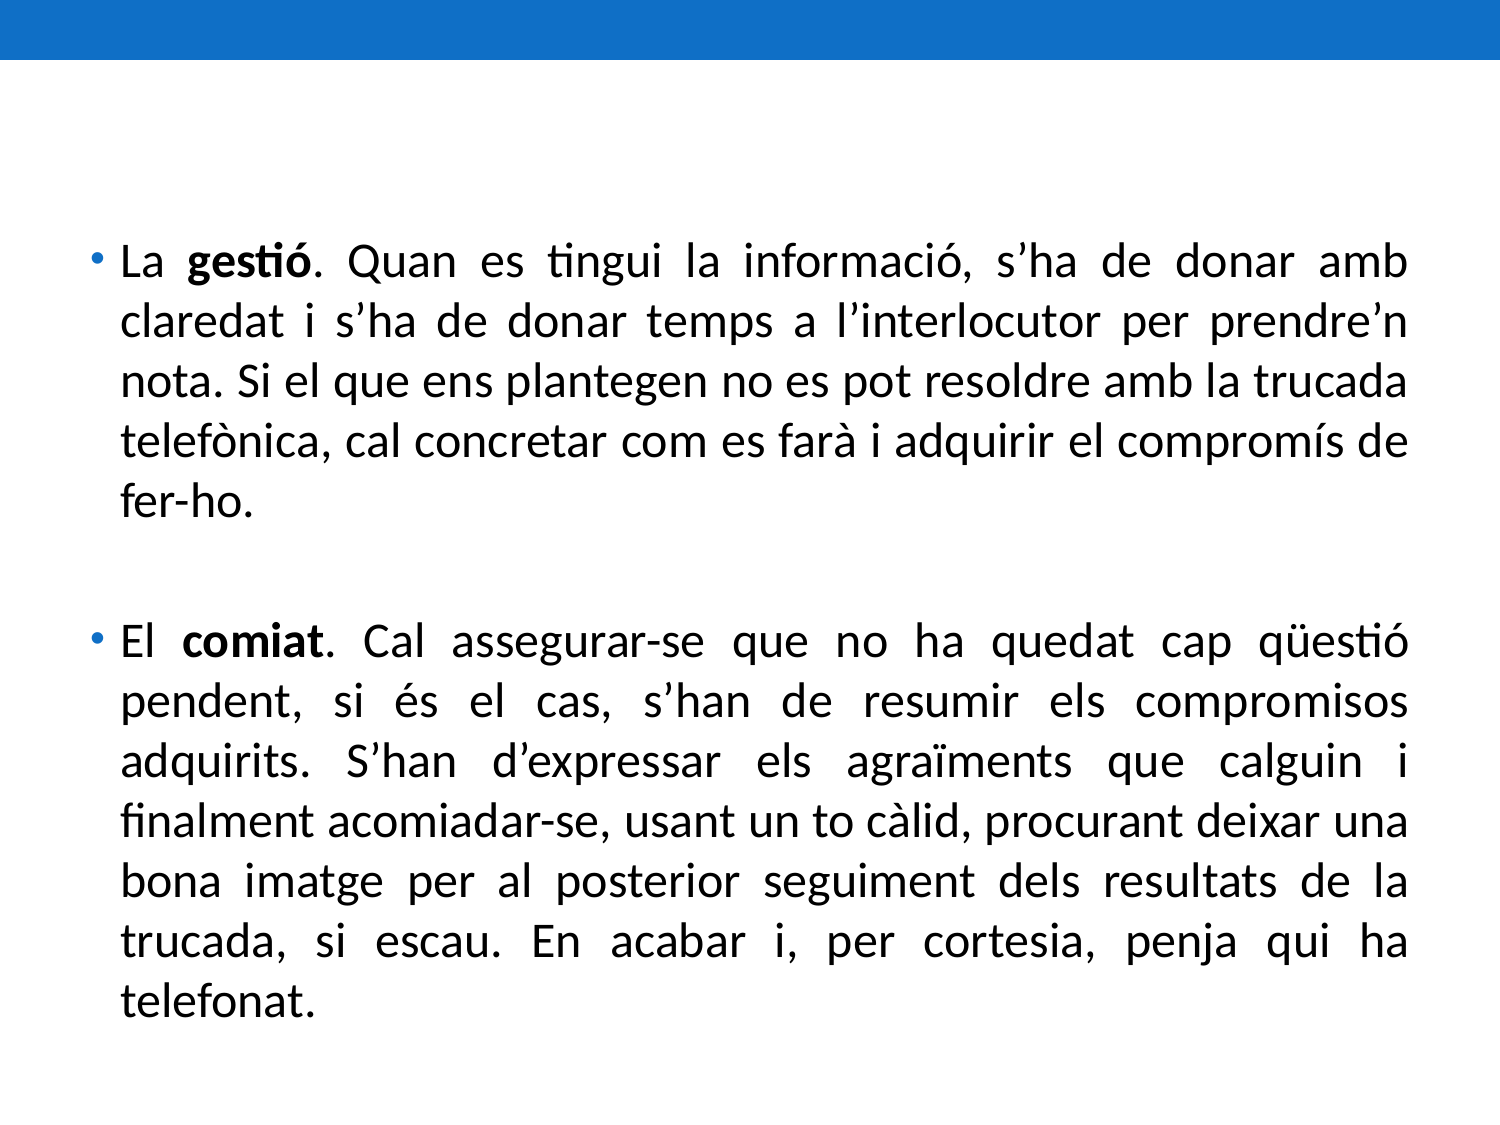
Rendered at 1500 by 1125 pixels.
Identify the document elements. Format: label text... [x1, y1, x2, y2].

list La gestió. Quan es tingui la informació, s’ha de donar amb claredat i s’ha de donar temps a l’interlocutor per prendre’n nota. Si el que ens plantegen no es pot resoldre amb la trucada telefònica, cal concretar com es farà i adquirir el compromís de fer-ho. El comiat. Cal assegurar-se que no ha quedat cap qüestió pendent, si és el cas, s’han de resumir els compromisos adquirits. S’han d’expressar els agraïments que calguin i finalment acomiadar-se, usant un to càlid, procurant deixar una bona imatge per al posterior seguiment dels resultats de la trucada, si escau. En acabar i, per cortesia, penja qui ha telefonat. [75, 219, 1425, 1063]
